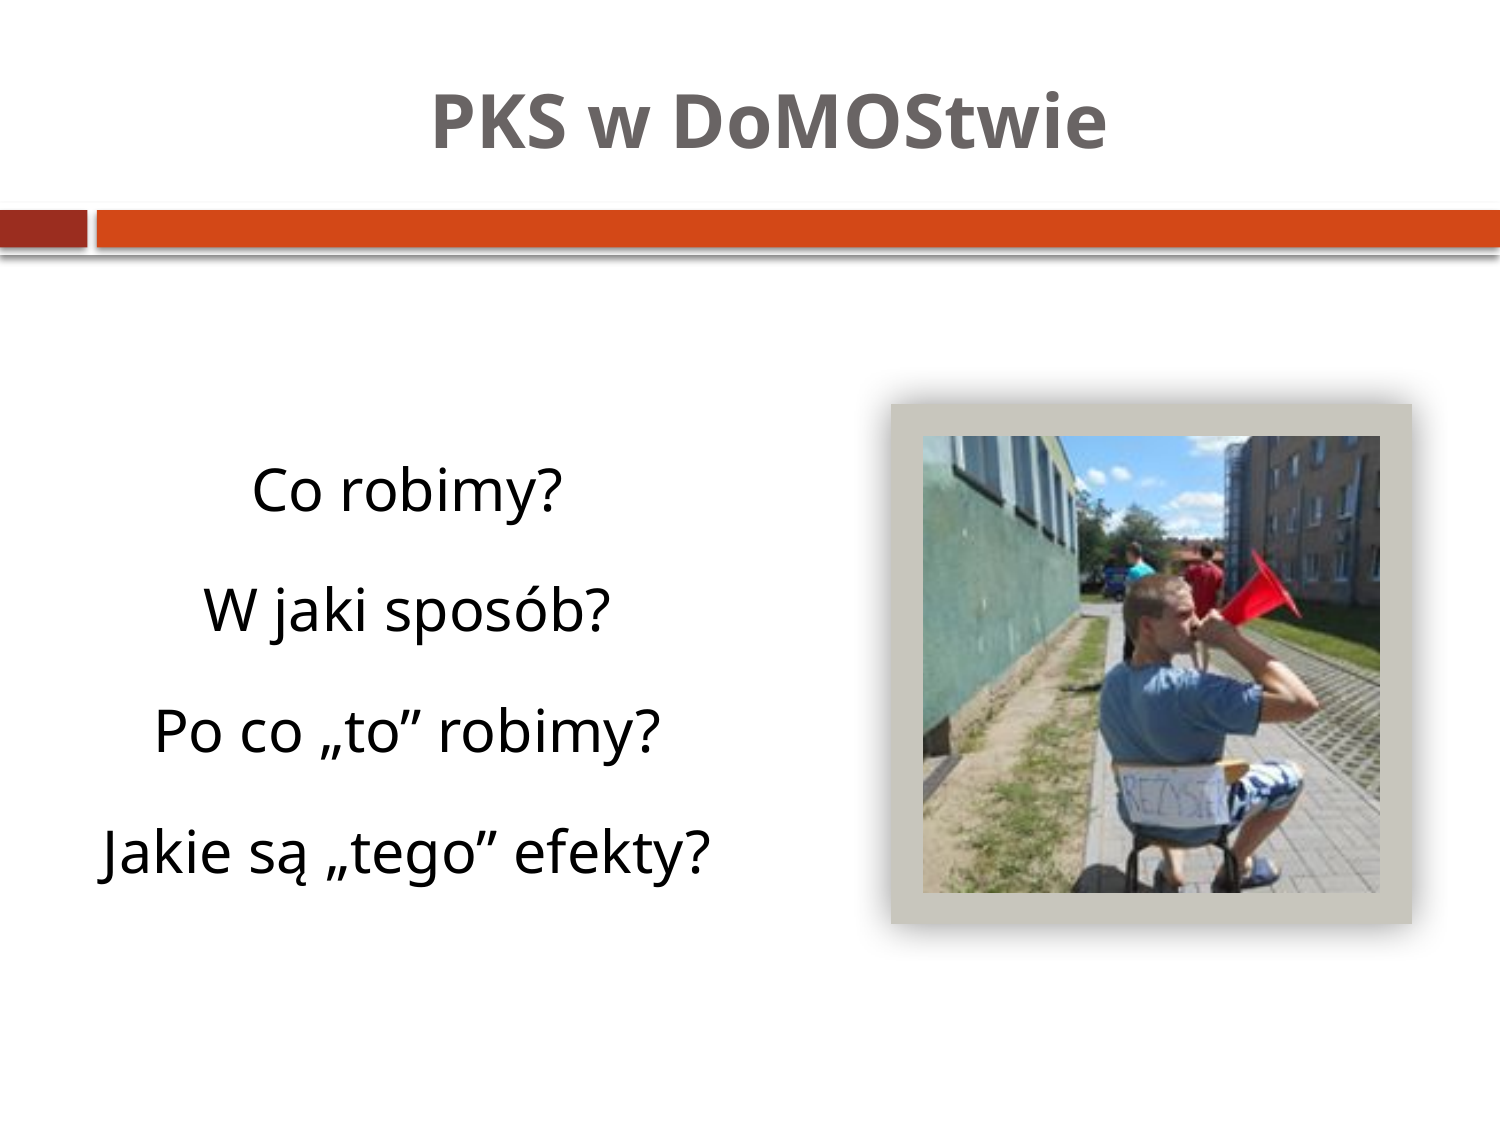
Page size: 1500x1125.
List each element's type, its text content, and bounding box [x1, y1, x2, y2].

list Co robimy? W jaki sposób? Po co „to” robimy? Jakie są „tego” efekty? [0, 408, 867, 894]
title PKS w DoMOStwie [100, 37, 1438, 200]
picture [922, 435, 1381, 894]
